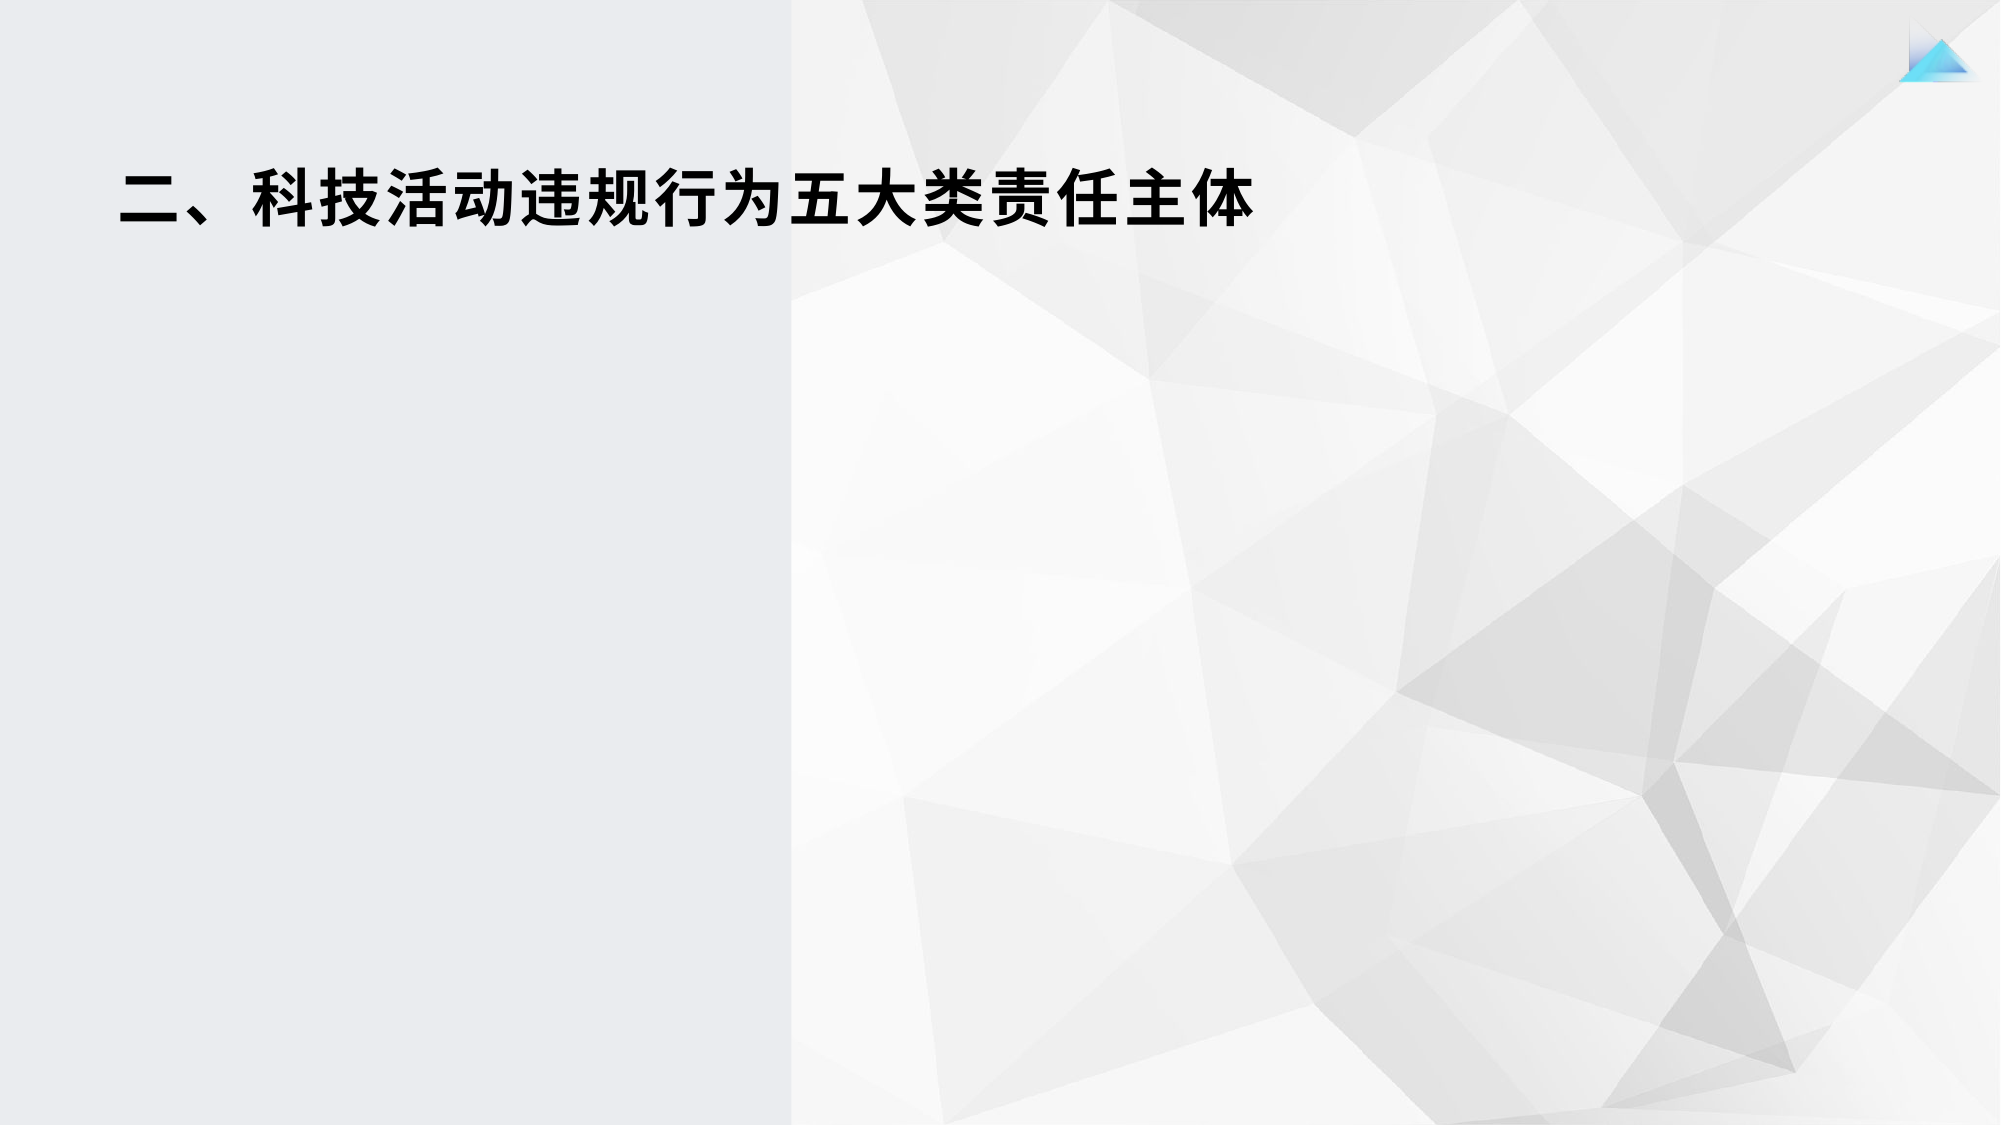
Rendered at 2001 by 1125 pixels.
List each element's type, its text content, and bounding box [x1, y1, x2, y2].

picture [792, 0, 2001, 1125]
title 二、科技活动违规行为五大类责任主体 [102, 123, 1426, 269]
